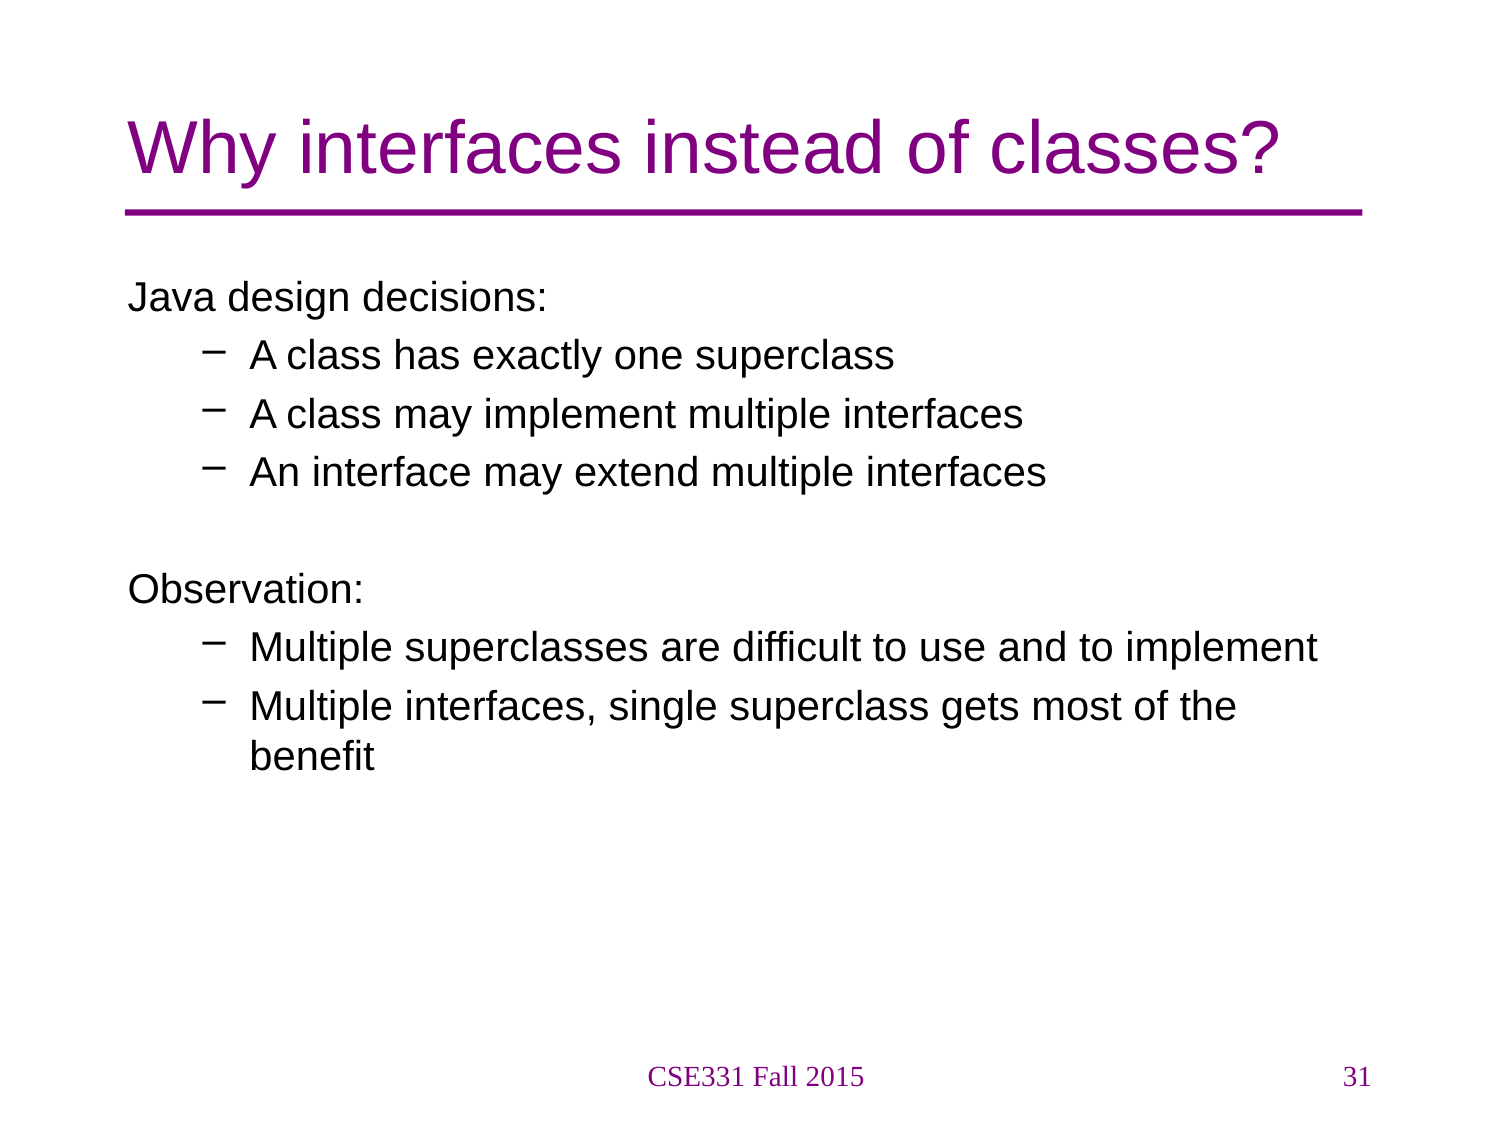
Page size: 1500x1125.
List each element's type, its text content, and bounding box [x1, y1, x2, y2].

slide_number 31 [1074, 1049, 1388, 1125]
footer CSE331 Fall 2015 [474, 1049, 1038, 1125]
list Java design decisions: A class has exactly one superclass A class may implement multiple interfaces An interface may extend multiple interfaces Observation: Multiple superclasses are difficult to use and to implement Multiple interfaces, single superclass gets most of the benefit [112, 262, 1388, 1000]
title Why interfaces instead of classes? [112, 50, 1388, 238]
